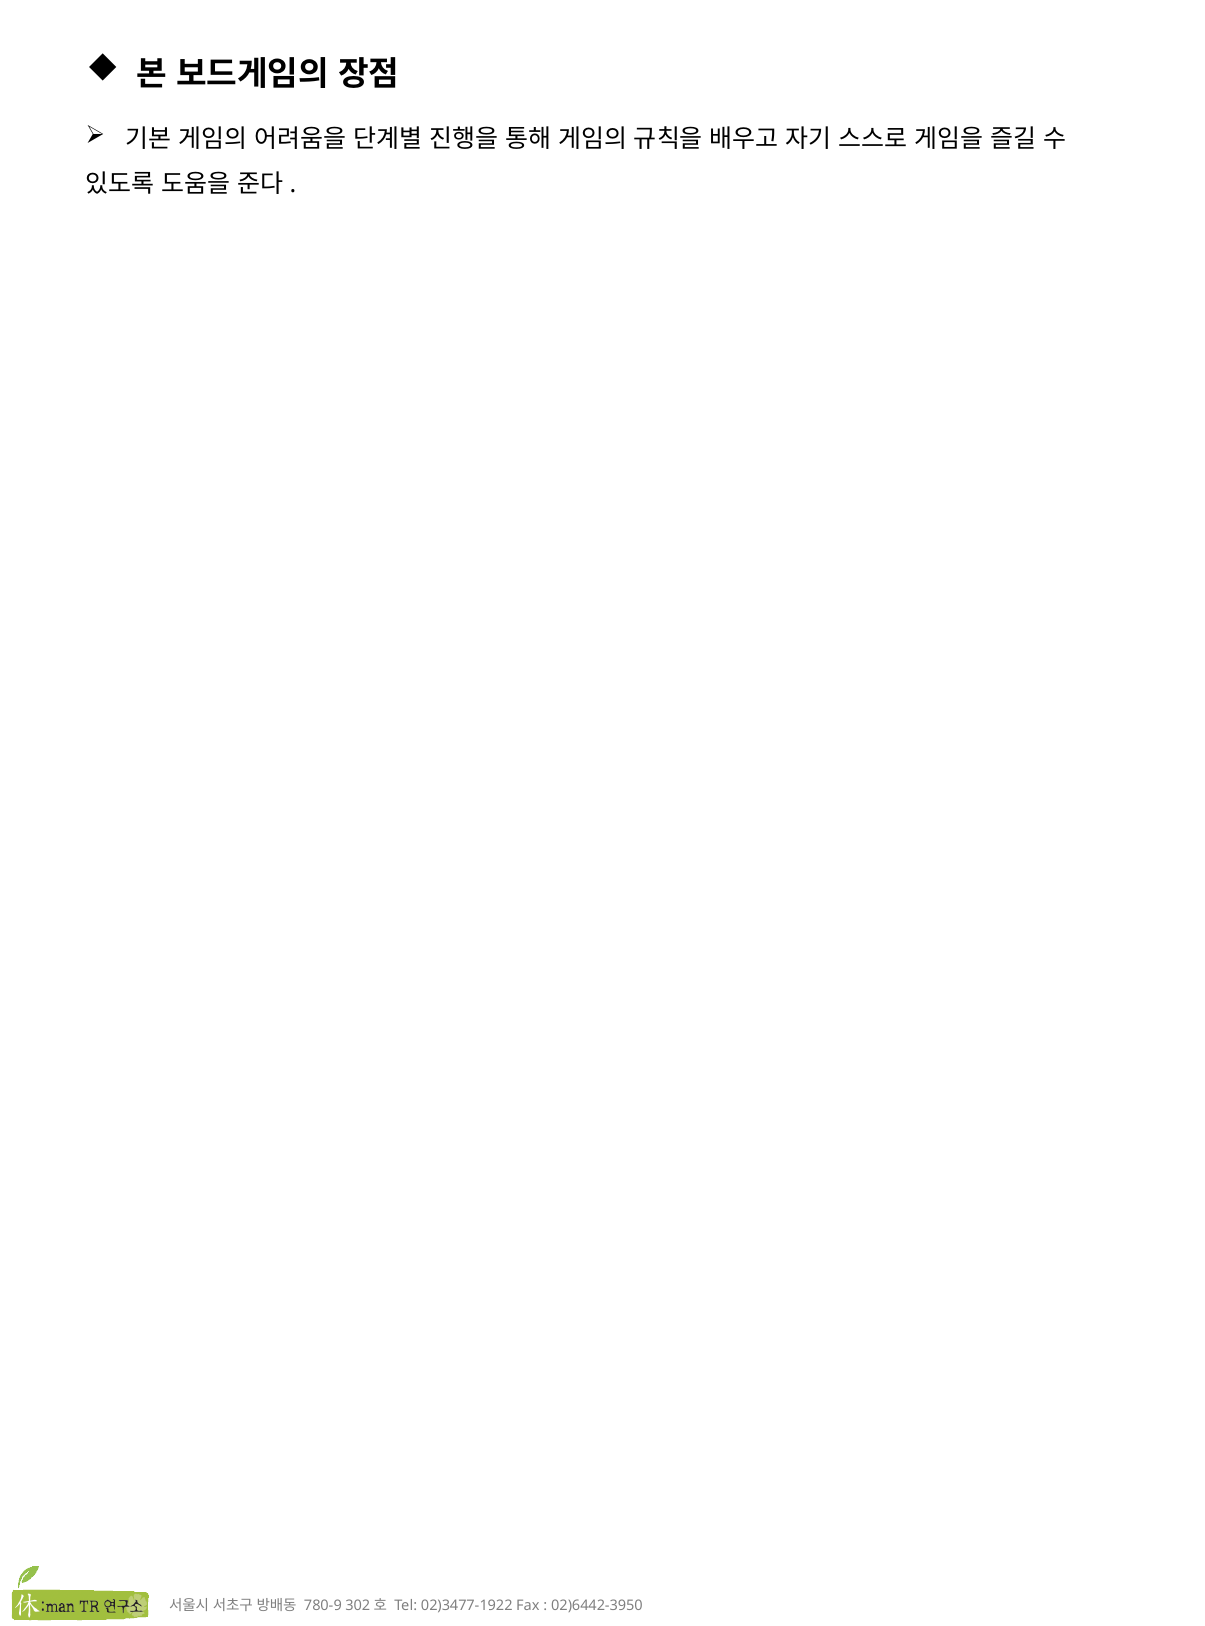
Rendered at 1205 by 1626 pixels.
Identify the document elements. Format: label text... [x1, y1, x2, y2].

text_box 기본 게임의 어려움을 단계별 진행을 통해 게임의 규칙을 배우고 자기 스스로 게임을 즐길 수 있도록 도움을 준다. [70, 100, 1134, 205]
text_box 본 보드게임의 장점 [71, 44, 415, 100]
picture [11, 1566, 150, 1622]
